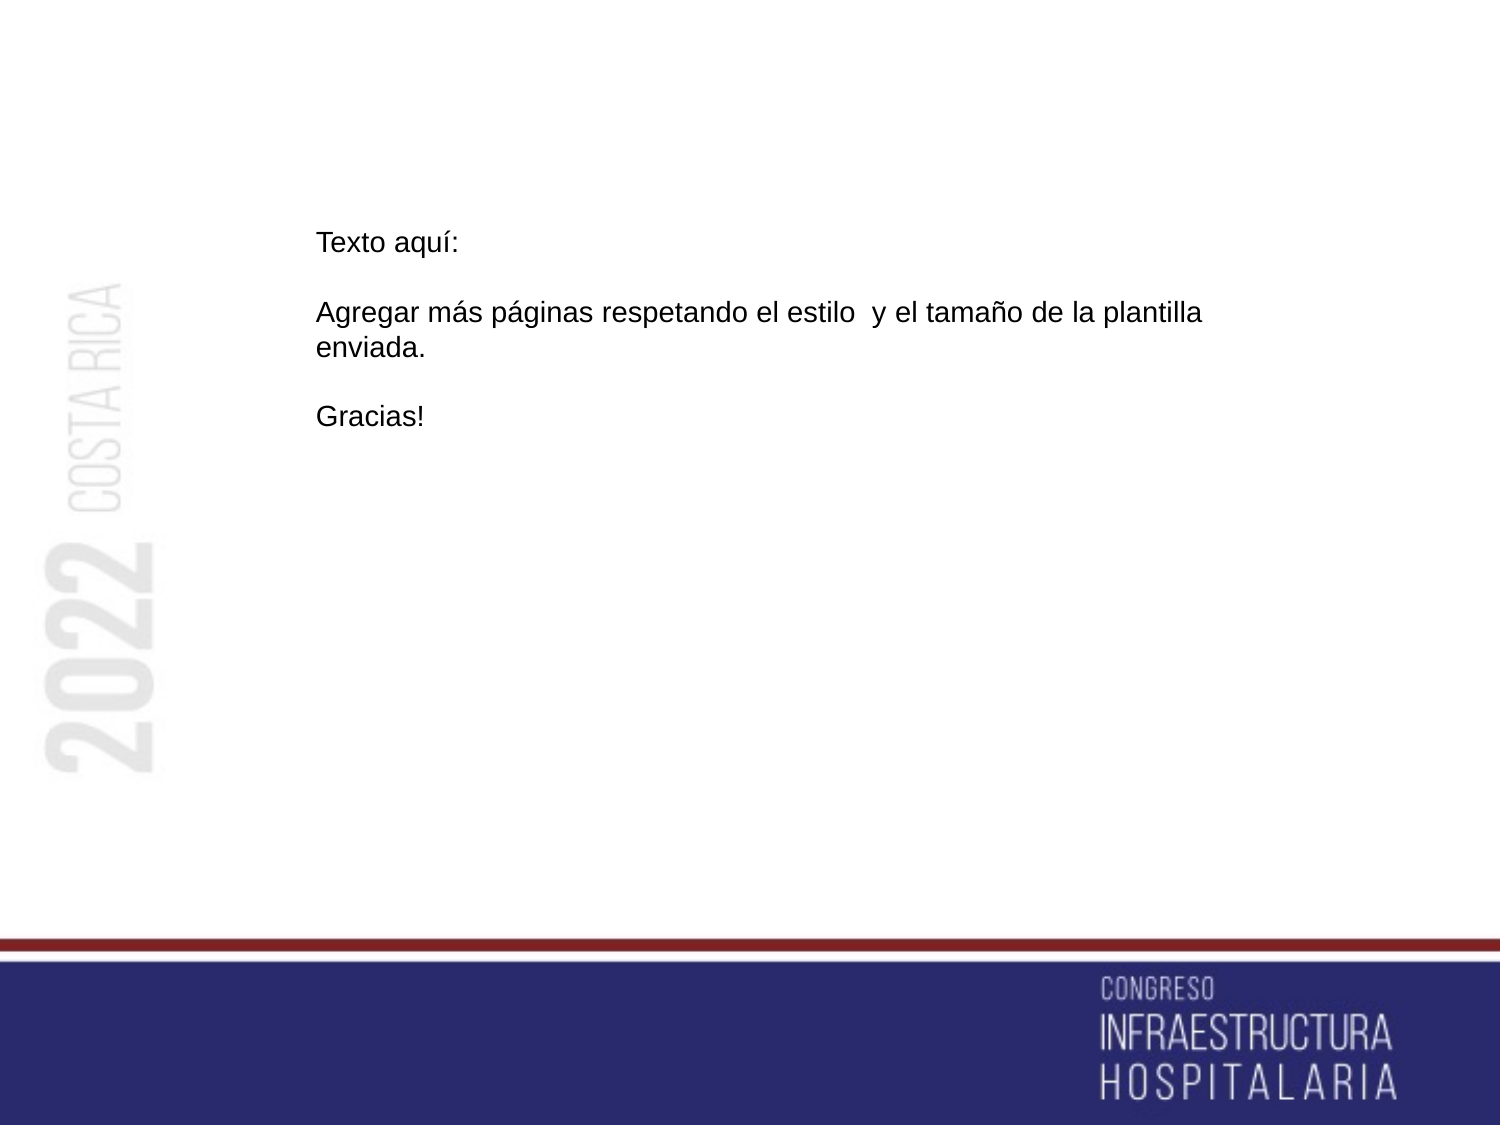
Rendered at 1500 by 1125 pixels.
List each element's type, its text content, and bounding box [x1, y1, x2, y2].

picture [0, 0, 1500, 1125]
text_box Texto aquí: Agregar más páginas respetando el estilo y el tamaño de la plantilla enviada. Gracias! [301, 215, 1282, 441]
